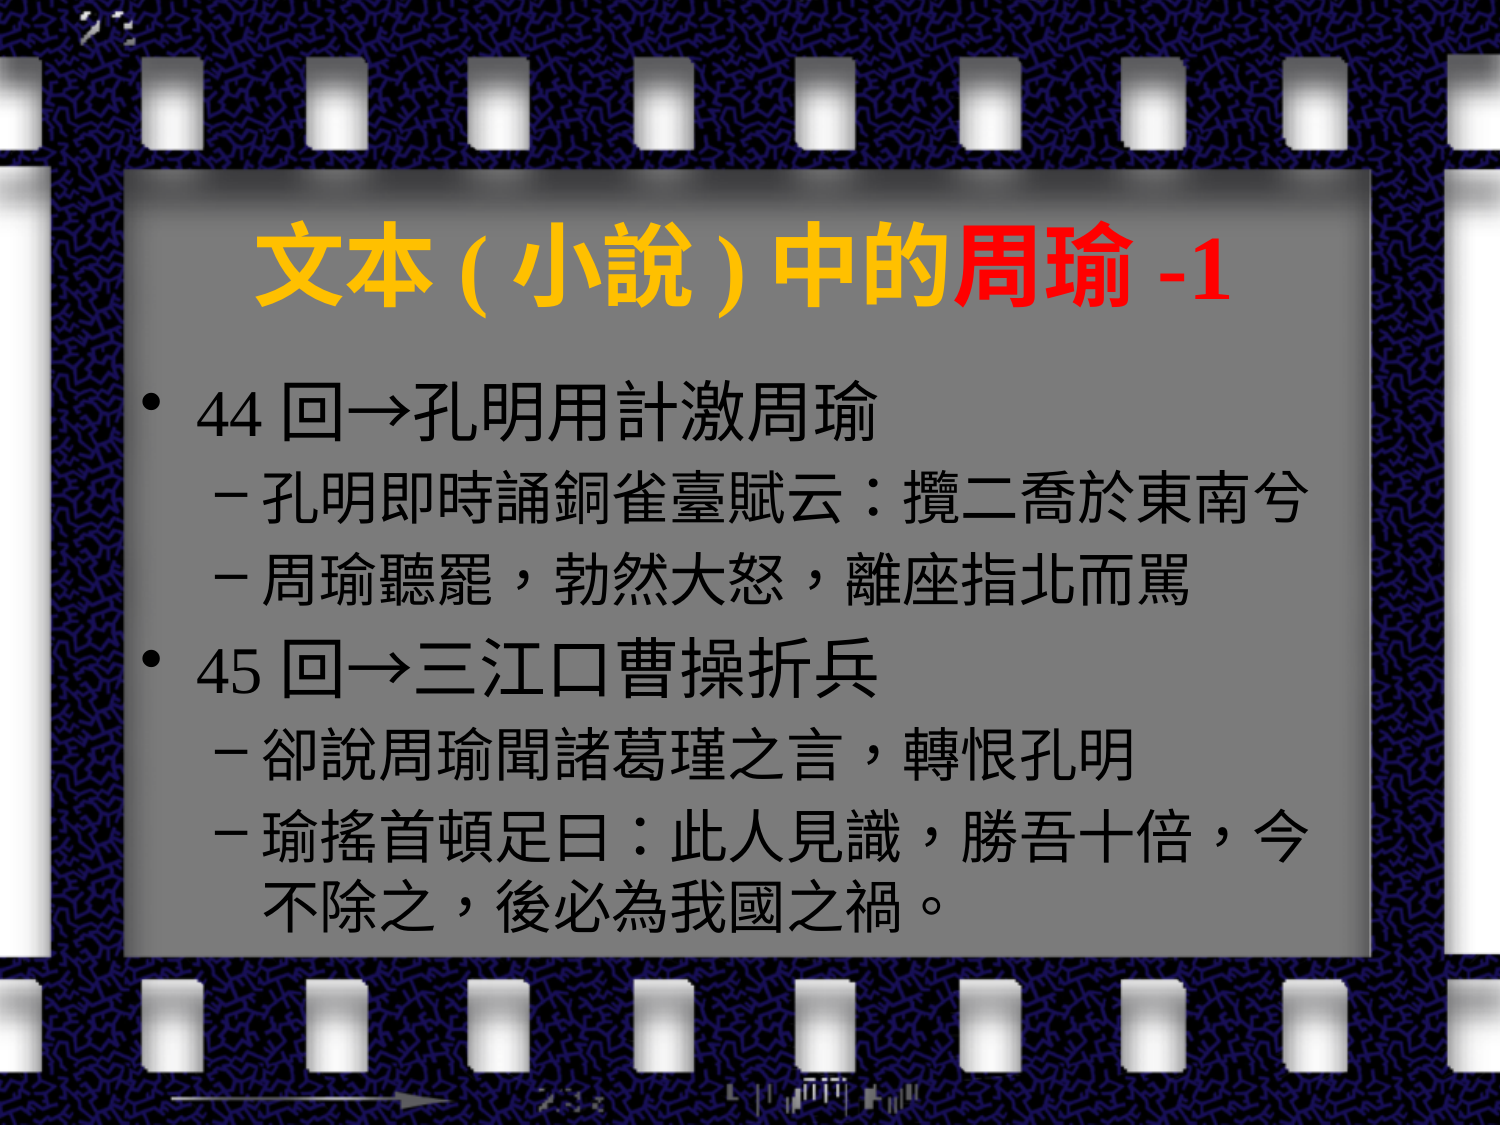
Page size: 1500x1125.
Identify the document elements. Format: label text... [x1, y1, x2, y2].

title 文本(小說)中的周瑜-1 [125, 174, 1363, 350]
picture [0, 0, 1500, 1125]
list 44回→孔明用計激周瑜 孔明即時誦銅雀臺賦云：攬二喬於東南兮 周瑜聽罷，勃然大怒，離座指北而駡 45回→三江口曹操折兵 卻說周瑜聞諸葛瑾之言，轉恨孔明 瑜搖首頓足曰：此人見識，勝吾十倍，今不除之，後必為我國之禍。 [125, 362, 1363, 938]
